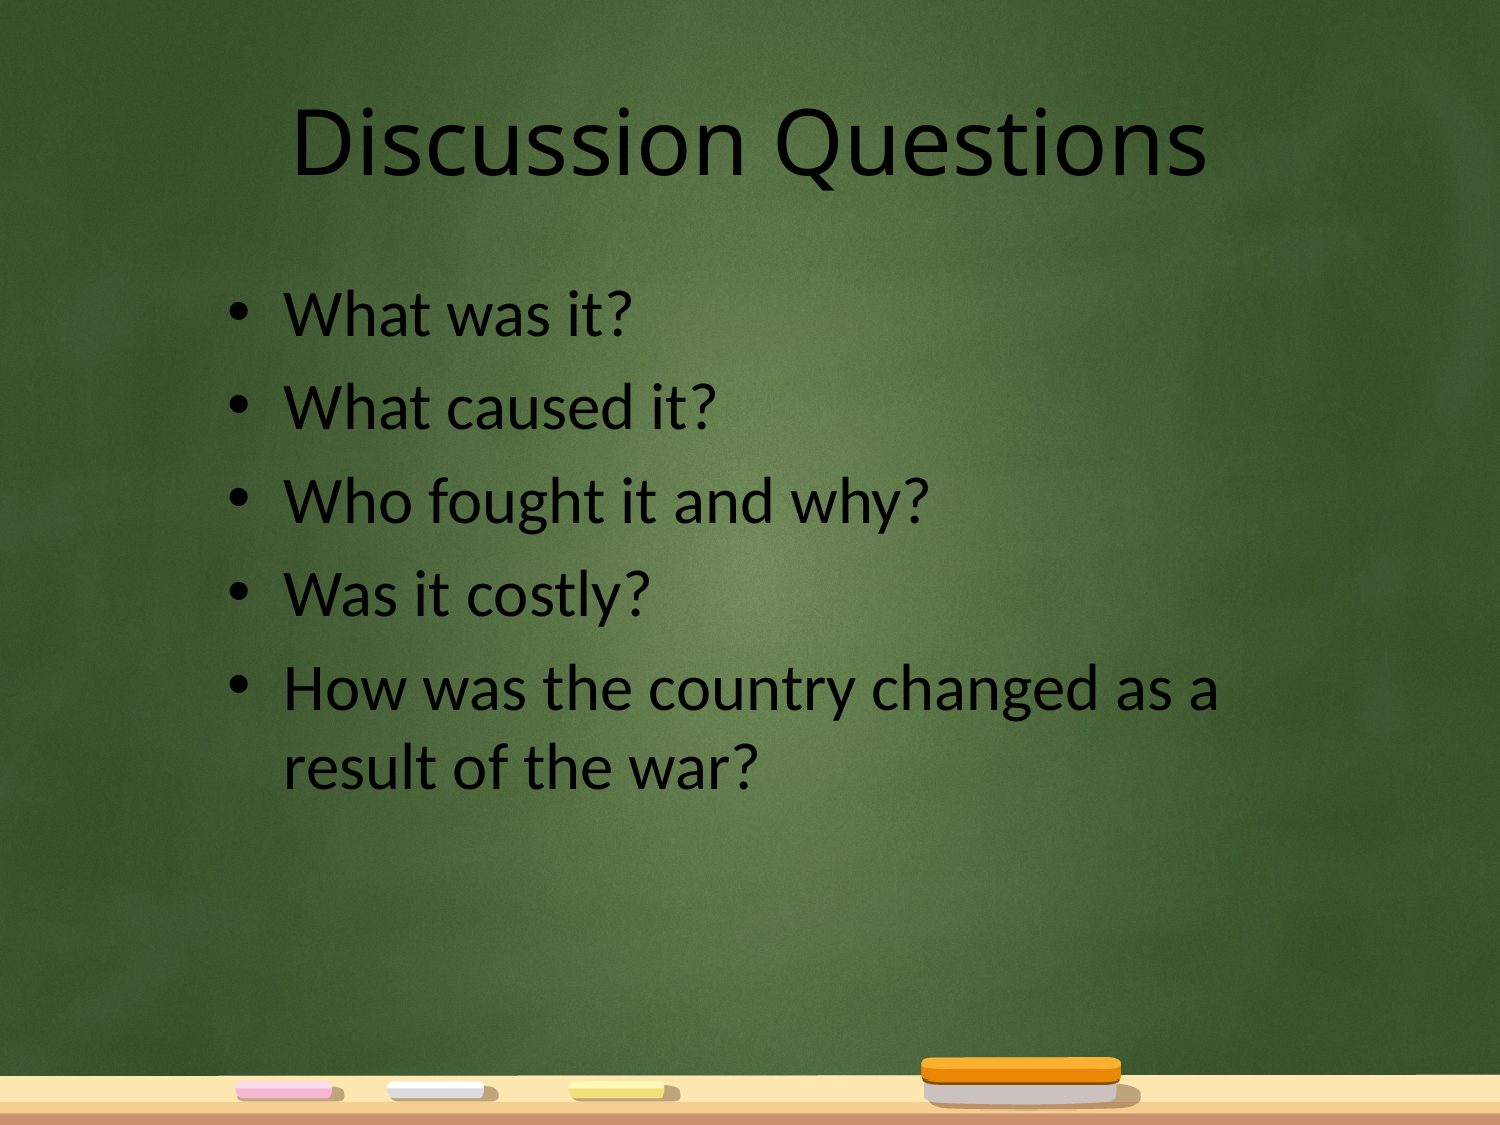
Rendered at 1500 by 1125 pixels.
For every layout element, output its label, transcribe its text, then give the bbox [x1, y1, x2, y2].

picture [0, 0, 1500, 1125]
title Discussion Questions [75, 45, 1425, 233]
list What was it? What caused it? Who fought it and why? Was it costly? How was the country changed as a result of the war? [212, 262, 1288, 1005]
